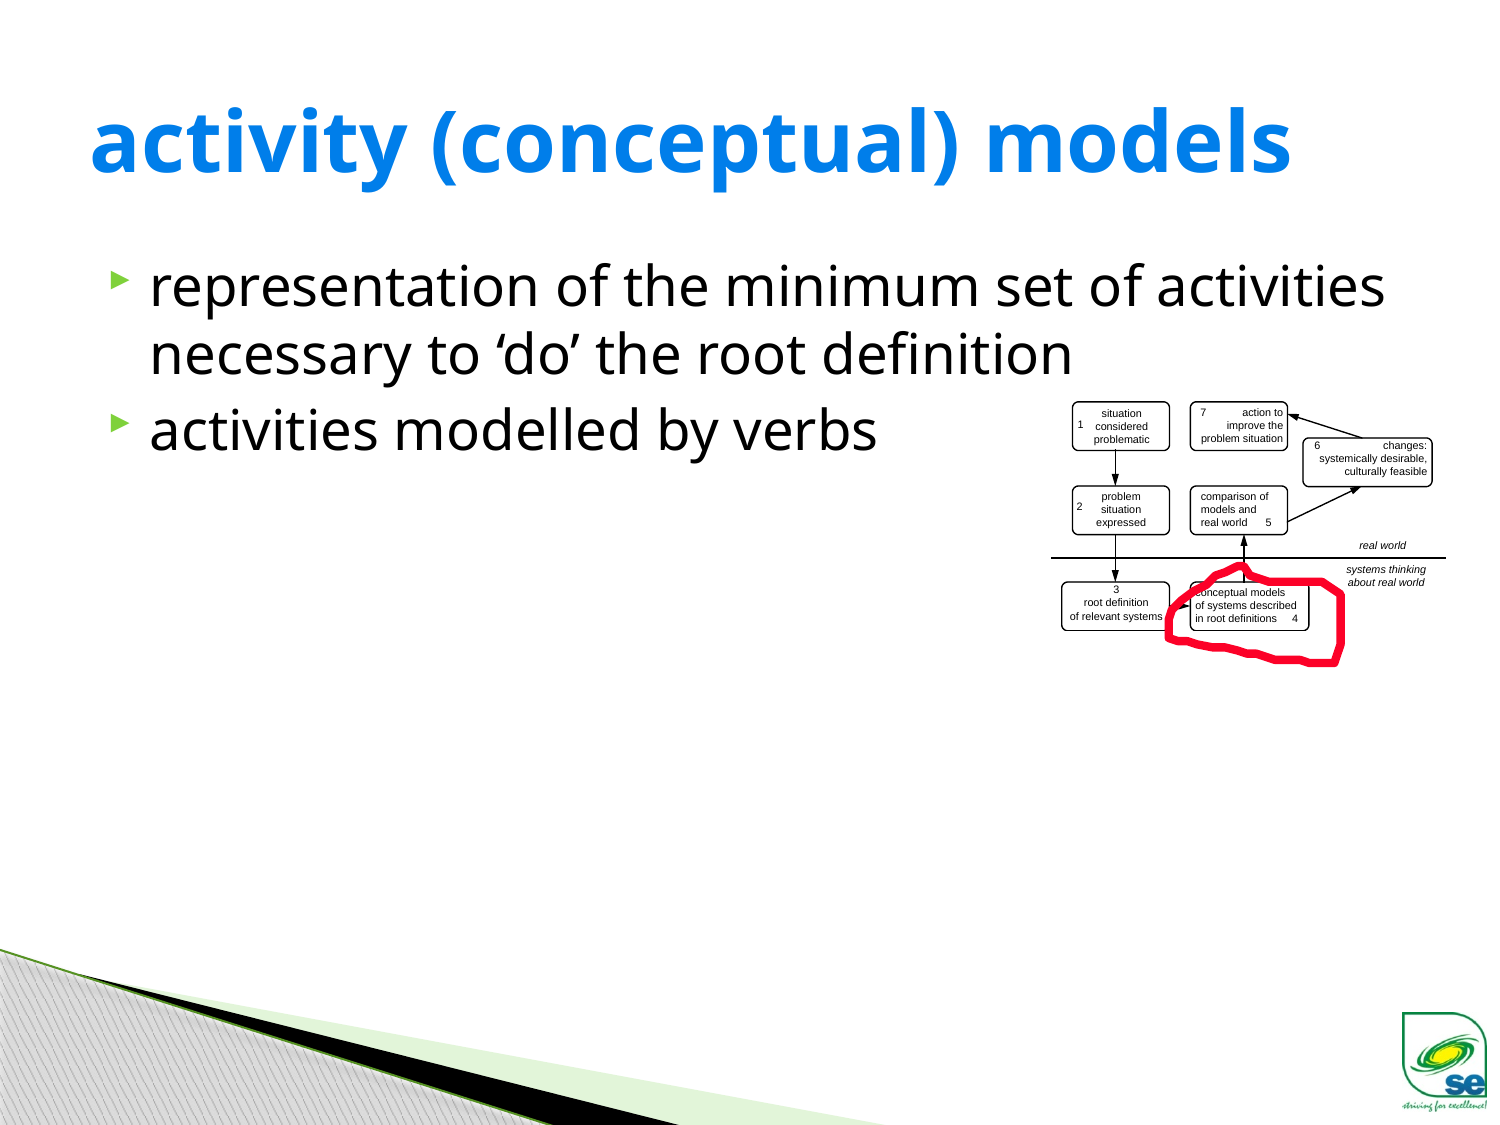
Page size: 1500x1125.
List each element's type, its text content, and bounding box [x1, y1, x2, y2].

picture [1049, 399, 1447, 631]
text_box [1195, 644, 1341, 664]
title activity (conceptual) models [75, 45, 1425, 233]
list representation of the minimum set of activities necessary to ‘do’ the root definition activities modelled by verbs [75, 243, 1425, 986]
picture [1402, 1012, 1487, 1112]
